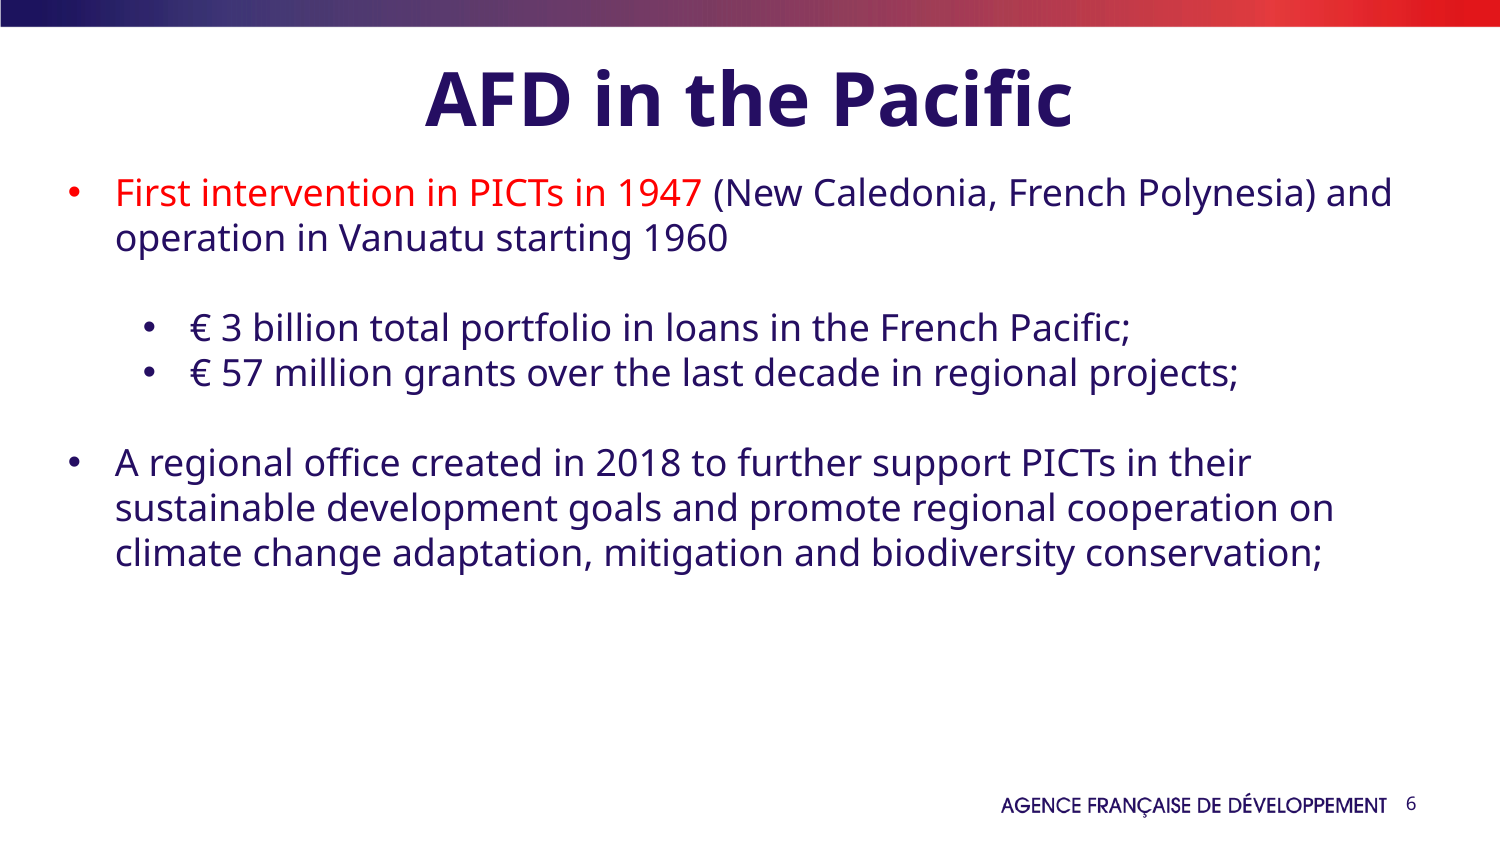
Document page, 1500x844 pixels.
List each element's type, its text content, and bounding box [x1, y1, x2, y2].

picture [0, 0, 1500, 35]
picture [986, 785, 1393, 824]
list AFD in the Pacific [0, 43, 1500, 115]
text_box First intervention in PICTs in 1947 (New Caledonia, French Polynesia) and operation in Vanuatu starting 1960 € 3 billion total portfolio in loans in the French Pacific; € 57 million grants over the last decade in regional projects; A regional office created in 2018 to further support PICTs in their sustainable development goals and promote regional cooperation on climate change adaptation, mitigation and biodiversity conservation; [53, 161, 1447, 672]
